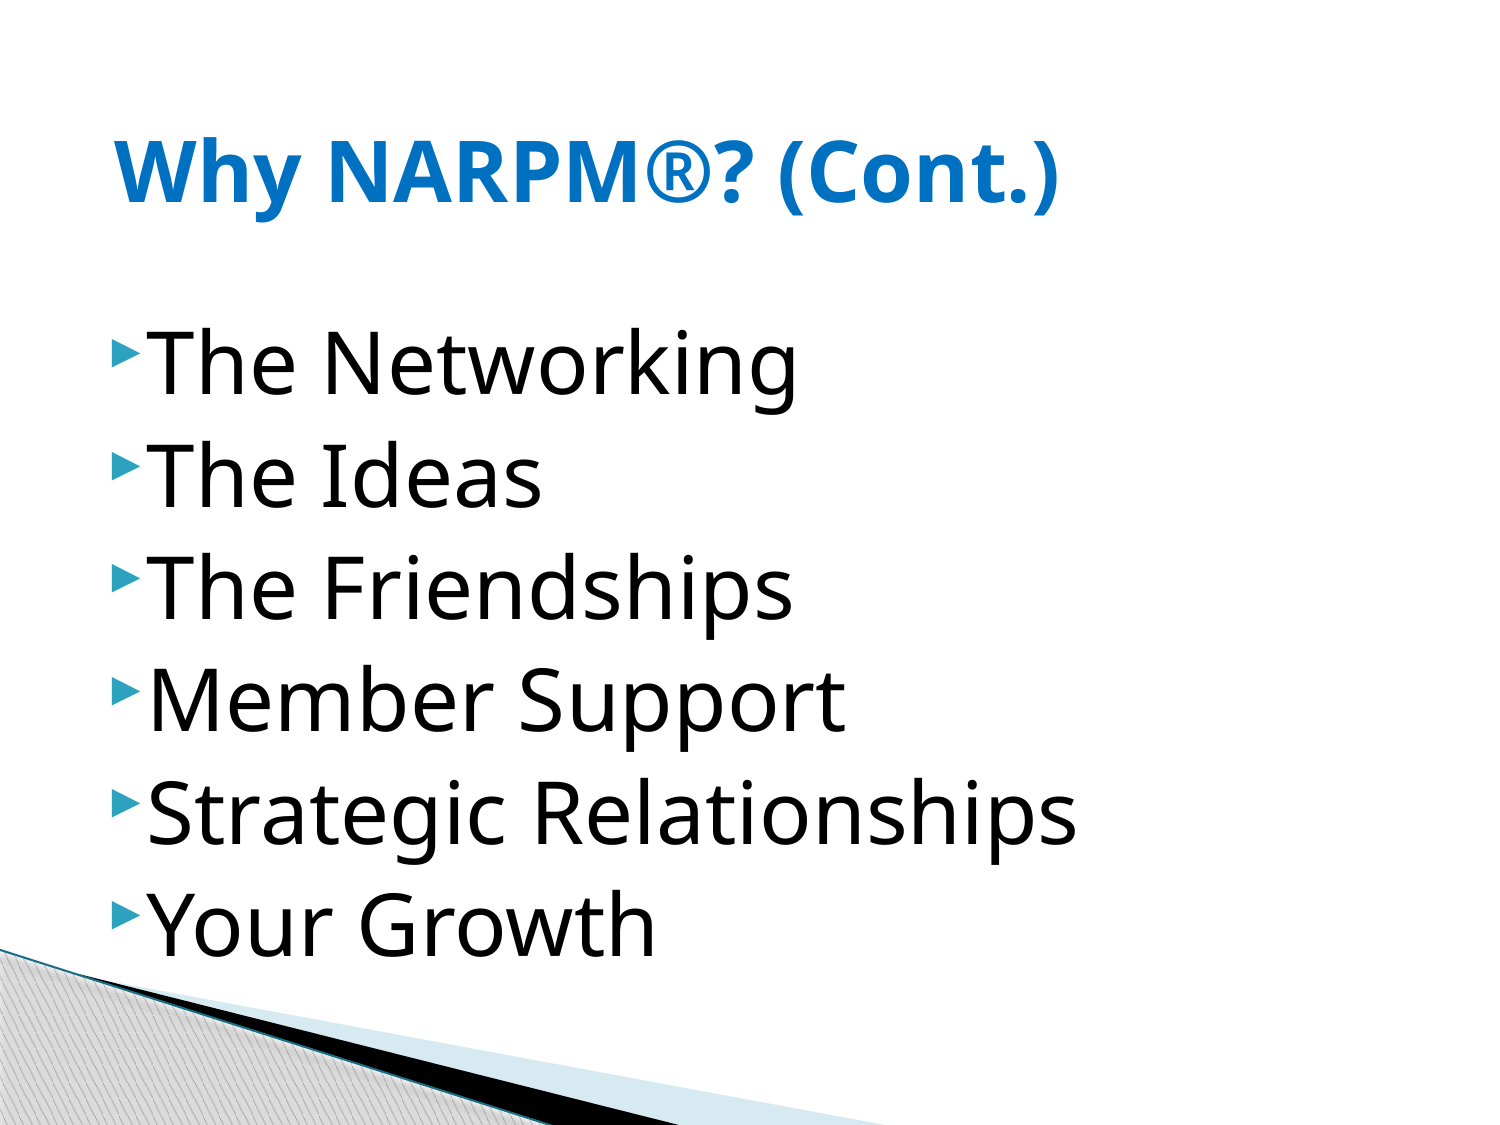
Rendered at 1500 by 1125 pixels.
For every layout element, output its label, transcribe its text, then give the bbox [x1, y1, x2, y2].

list The Networking The Ideas The Friendships Member Support Strategic Relationships Your Growth [75, 299, 1425, 986]
title Why NARPM®? (Cont.) [99, 50, 1450, 288]
